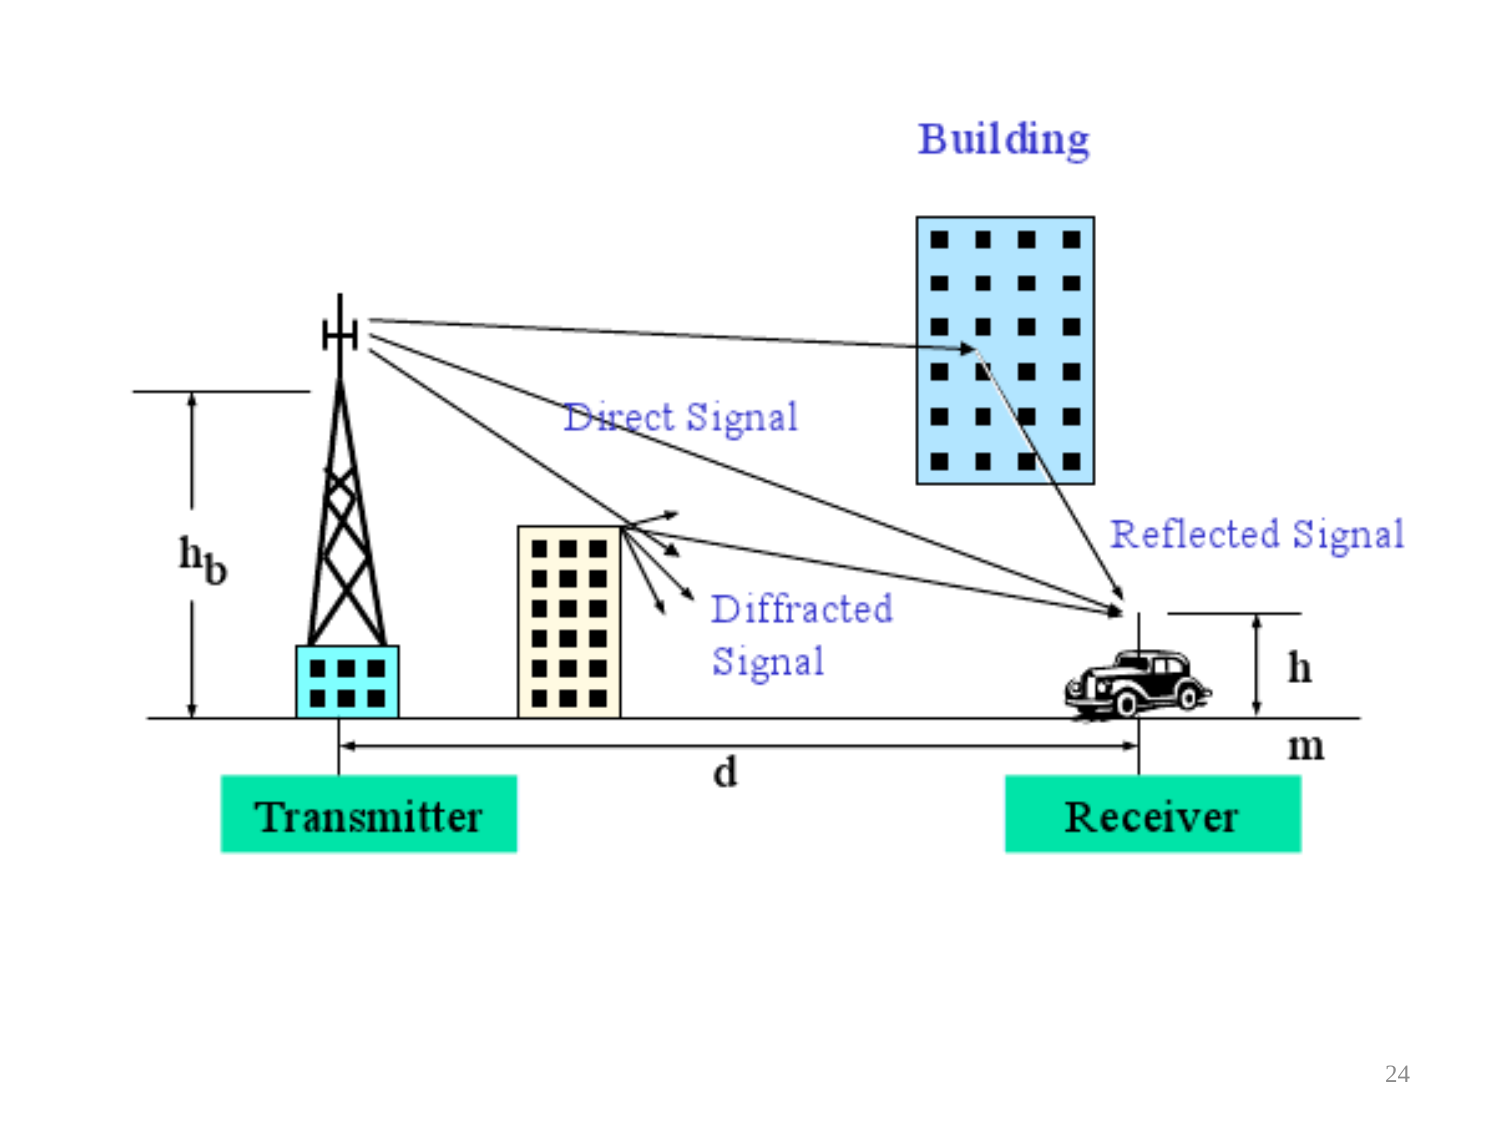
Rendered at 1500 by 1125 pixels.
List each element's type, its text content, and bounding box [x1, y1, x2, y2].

slide_number 24 [1074, 1042, 1425, 1103]
picture [99, 87, 1426, 885]
